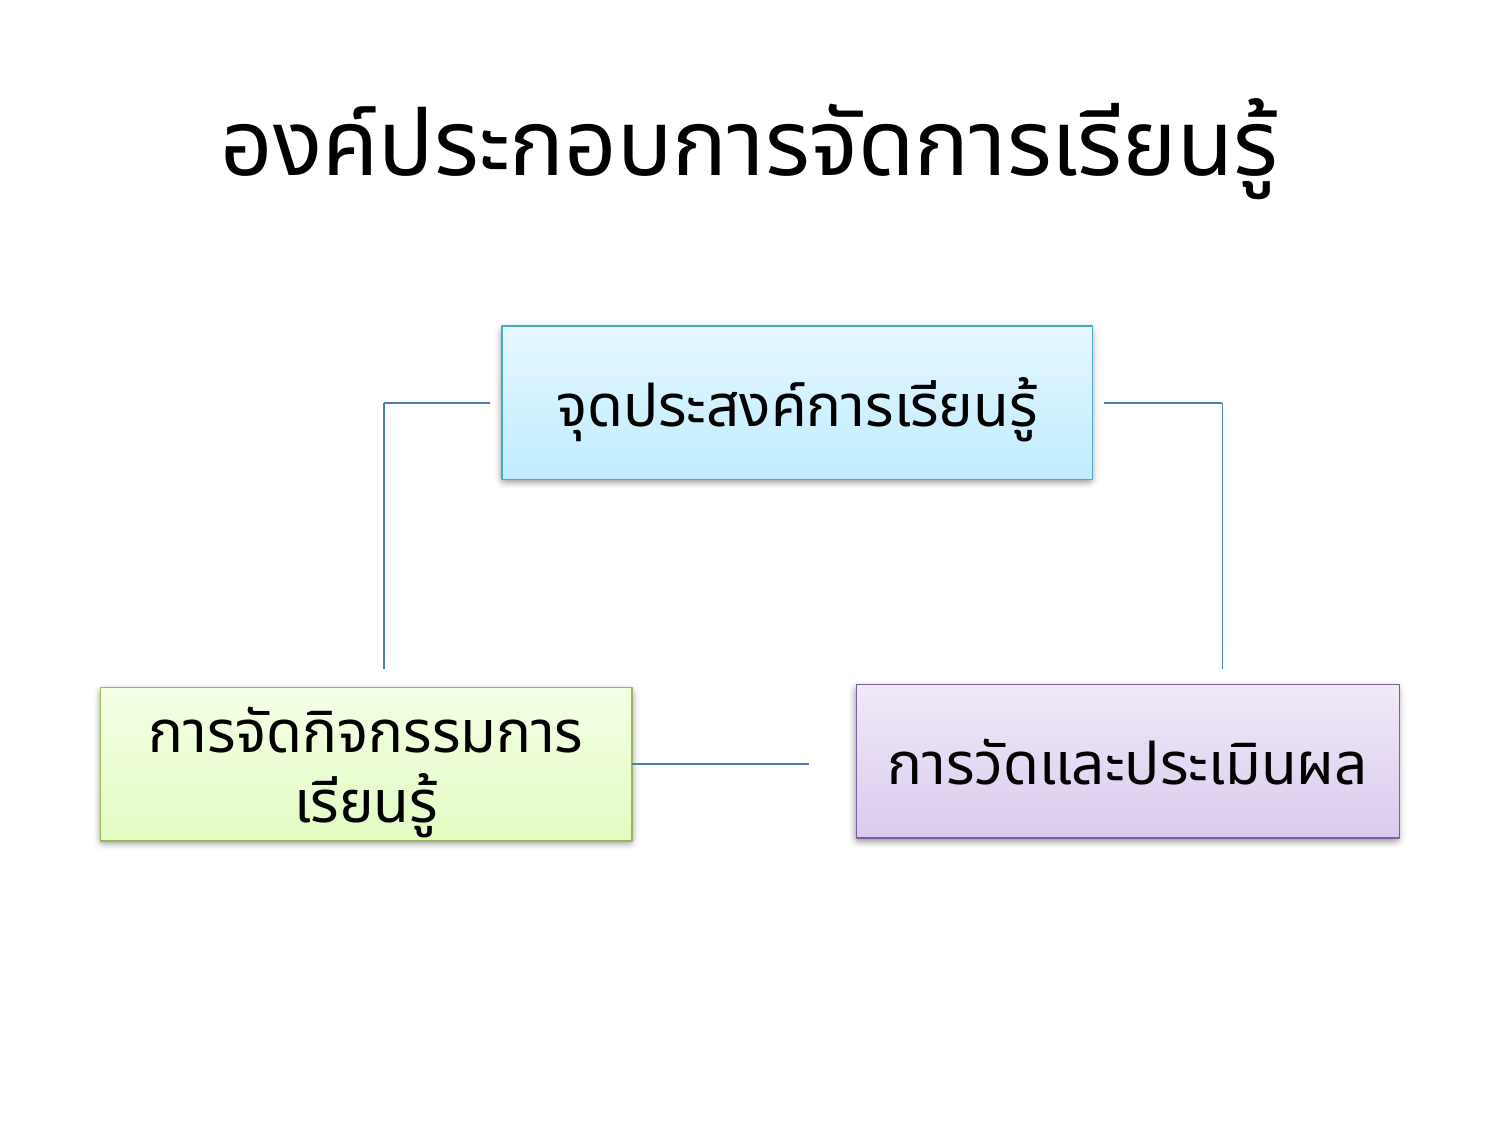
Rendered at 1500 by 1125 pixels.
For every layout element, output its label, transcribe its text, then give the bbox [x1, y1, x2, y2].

title องค์ประกอบการจัดการเรียนรู้ [75, 45, 1425, 233]
text_box การจัดกิจกรรมการเรียนรู้ [100, 687, 633, 842]
text_box จุดประสงค์การเรียนรู้ [501, 325, 1093, 480]
text_box การวัดและประเมินผล [856, 684, 1400, 839]
